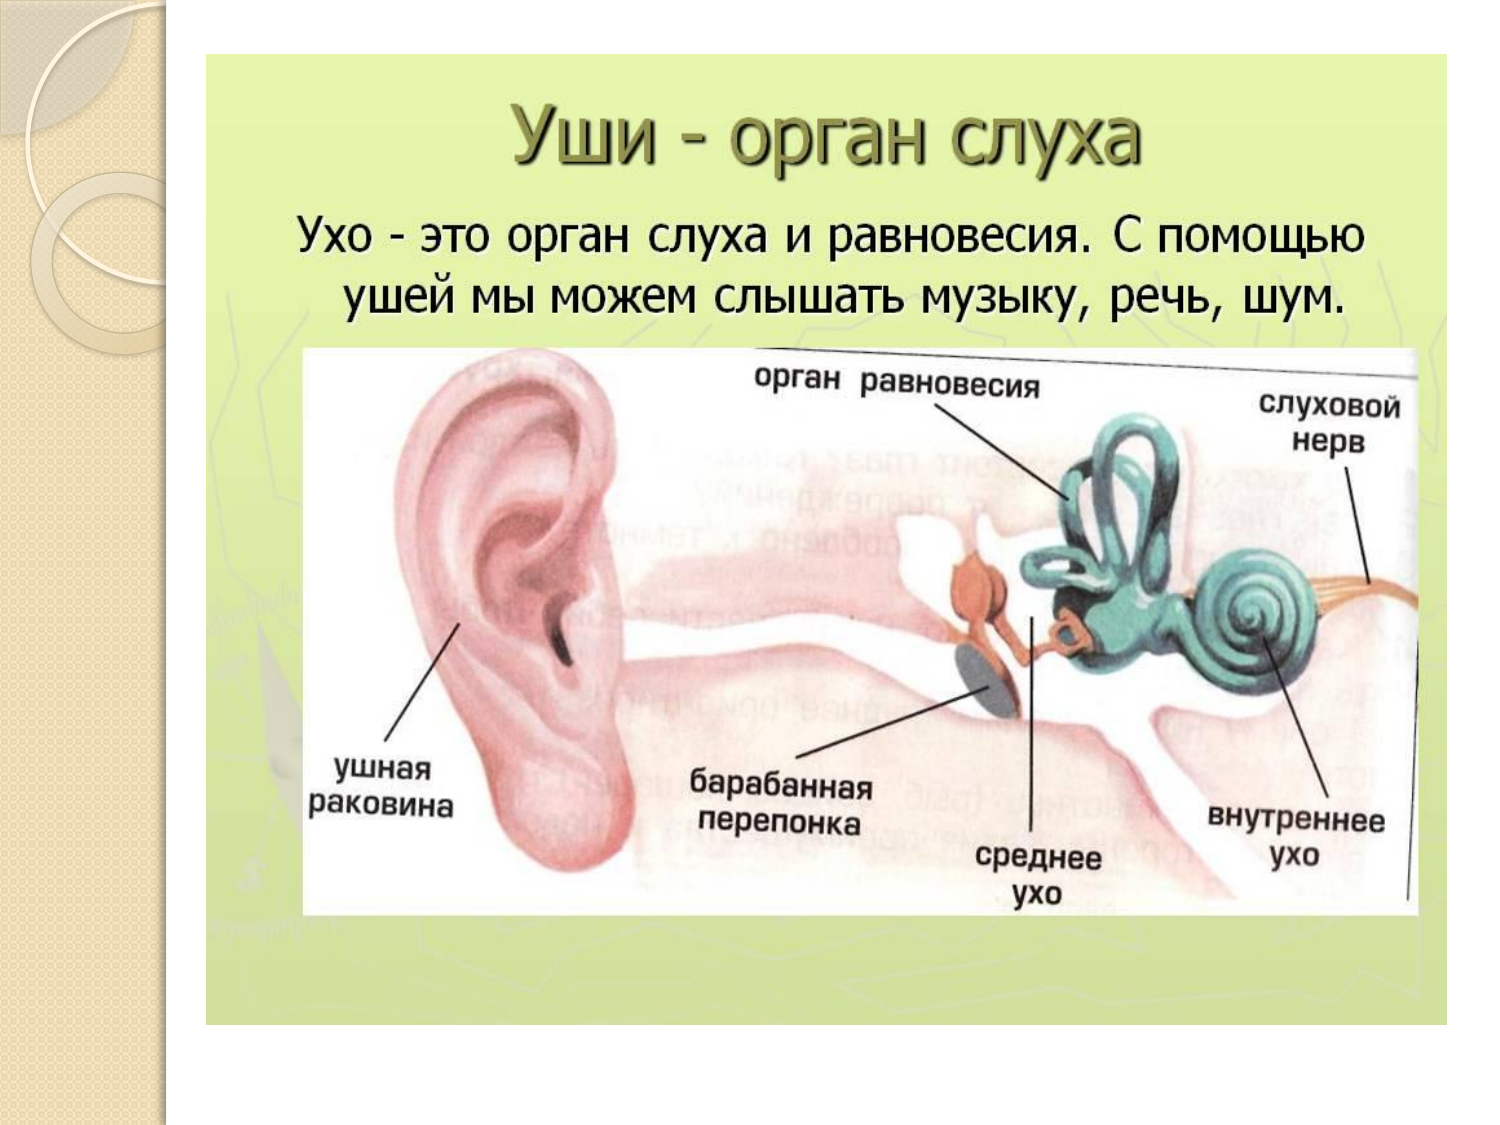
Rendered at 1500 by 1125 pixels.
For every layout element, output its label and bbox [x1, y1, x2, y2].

list [206, 54, 1448, 1026]
